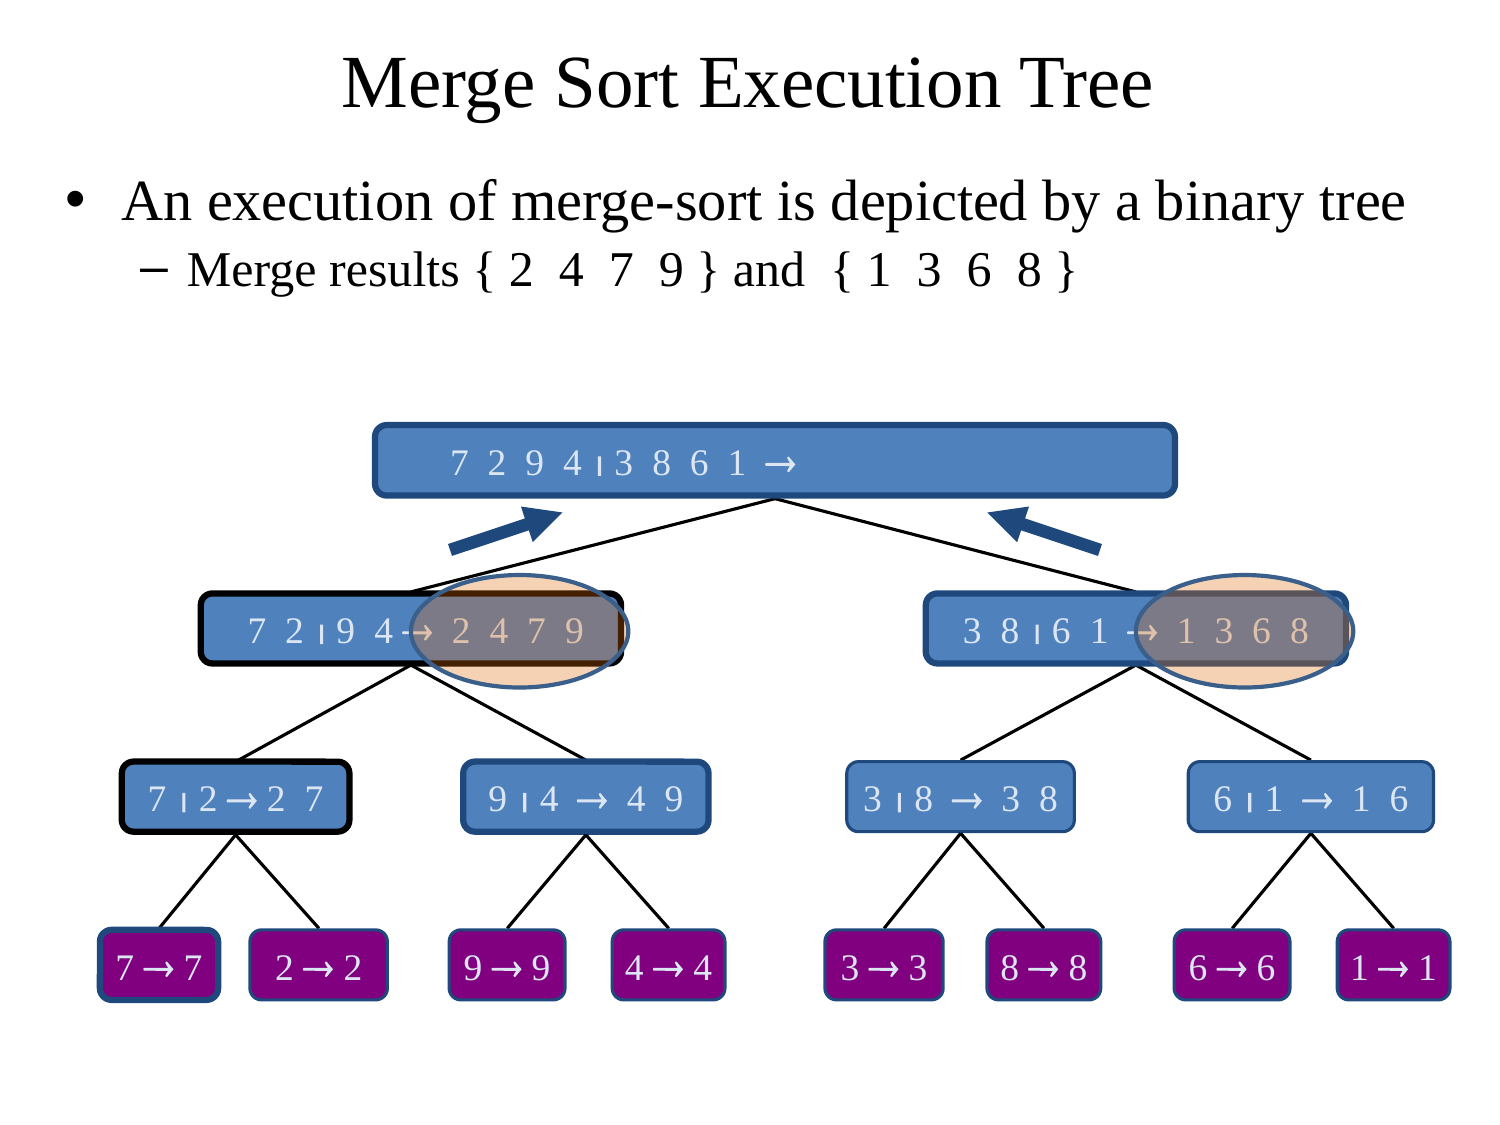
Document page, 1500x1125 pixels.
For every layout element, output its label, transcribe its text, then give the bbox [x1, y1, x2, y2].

text_box 7 2  9 4  2 4 7 9 [200, 593, 425, 664]
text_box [235, 834, 320, 929]
text_box 6  6 [1174, 929, 1291, 1000]
text_box 7  2  2 7 [121, 761, 350, 832]
text_box 7 2 9 4  3 8 6 1  [375, 425, 1176, 496]
text_box [408, 601, 631, 677]
text_box 8  8 [986, 929, 1101, 1000]
text_box [1133, 572, 1356, 677]
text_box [960, 833, 1045, 929]
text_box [883, 833, 958, 929]
text_box 6  1  1 6 [1188, 761, 1434, 832]
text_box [506, 834, 584, 929]
text_box 1  1 [1337, 929, 1450, 1000]
text_box 9  4  4 9 [463, 761, 709, 832]
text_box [410, 498, 773, 593]
title Merge Sort Execution Tree [82, 24, 1433, 130]
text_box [235, 664, 409, 759]
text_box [585, 834, 669, 929]
text_box 9  9 [449, 929, 566, 1000]
text_box 3  3 [824, 929, 944, 1000]
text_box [1310, 833, 1394, 929]
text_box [774, 498, 1137, 593]
text_box 3 8  6 1  1 3 6 8 [925, 593, 1159, 664]
list An execution of merge-sort is depicted by a binary tree Merge results { 2 4 7 9 } and { 1 3 6 8 } [50, 162, 1450, 375]
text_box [1231, 833, 1308, 929]
text_box 2  2 [249, 929, 388, 1000]
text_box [960, 664, 1134, 761]
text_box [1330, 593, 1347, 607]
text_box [1135, 664, 1312, 761]
text_box 4  4 [612, 929, 725, 1000]
text_box 3  8  3 8 [846, 761, 1075, 832]
text_box 7  7 [99, 929, 219, 1000]
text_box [158, 834, 234, 929]
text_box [410, 664, 587, 761]
